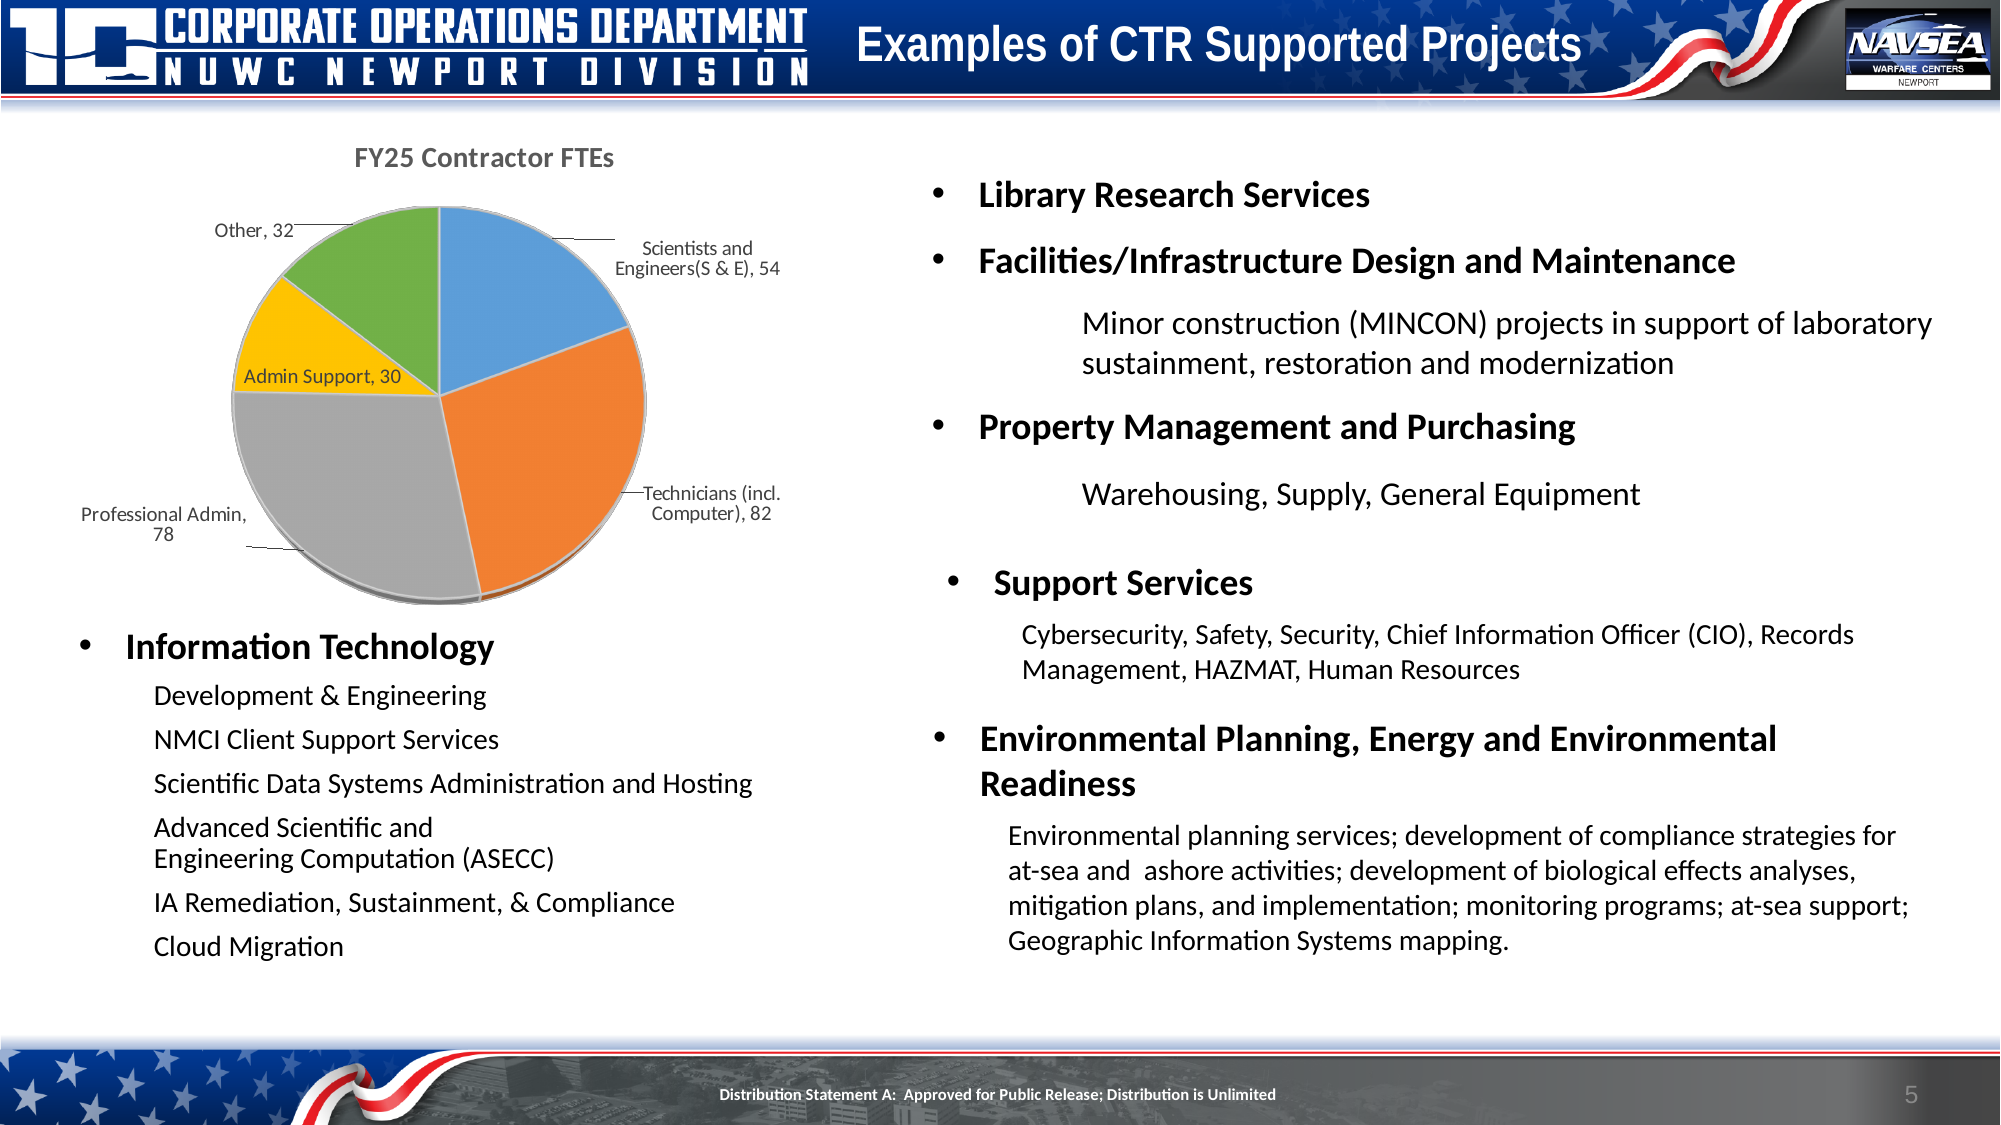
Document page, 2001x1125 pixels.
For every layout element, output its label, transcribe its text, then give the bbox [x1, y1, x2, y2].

text_box Examples of CTR Supported Projects [856, 11, 1739, 72]
picture [1, 0, 2000, 146]
text_box Information Technology Development & Engineering NMCI Client Support Services Scientific Data Systems Administration and Hosting Advanced Scientific and Engineering Computation (ASECC) IA Remediation, Sustainment, & Compliance Cloud Migration [63, 615, 977, 1015]
picture [0, 1034, 2000, 1125]
chart [38, 119, 932, 615]
text_box Library Research Services Facilities/Infrastructure Design and Maintenance Minor construction (MINCON) projects in support of laboratory sustainment, restoration and modernization Property Management and Purchasing Warehousing, Supply, General Equipment [932, 162, 1971, 562]
text_box Distribution Statement A: Approved for Public Release; Distribution is Unlimited [406, 1075, 1583, 1111]
text_box 5 [1583, 1063, 1934, 1124]
text_box Support Services Cybersecurity, Safety, Security, Chief Information Officer (CIO), Records Management, HAZMAT, Human Resources [931, 550, 1880, 693]
text_box Environmental Planning, Energy and Environmental Readiness Environmental planning services; development of compliance strategies for at-sea and ashore activities; development of biological effects analyses, mitigation plans, and implementation; monitoring programs; at-sea support; Geographic Information Systems mapping. [918, 706, 1941, 1012]
